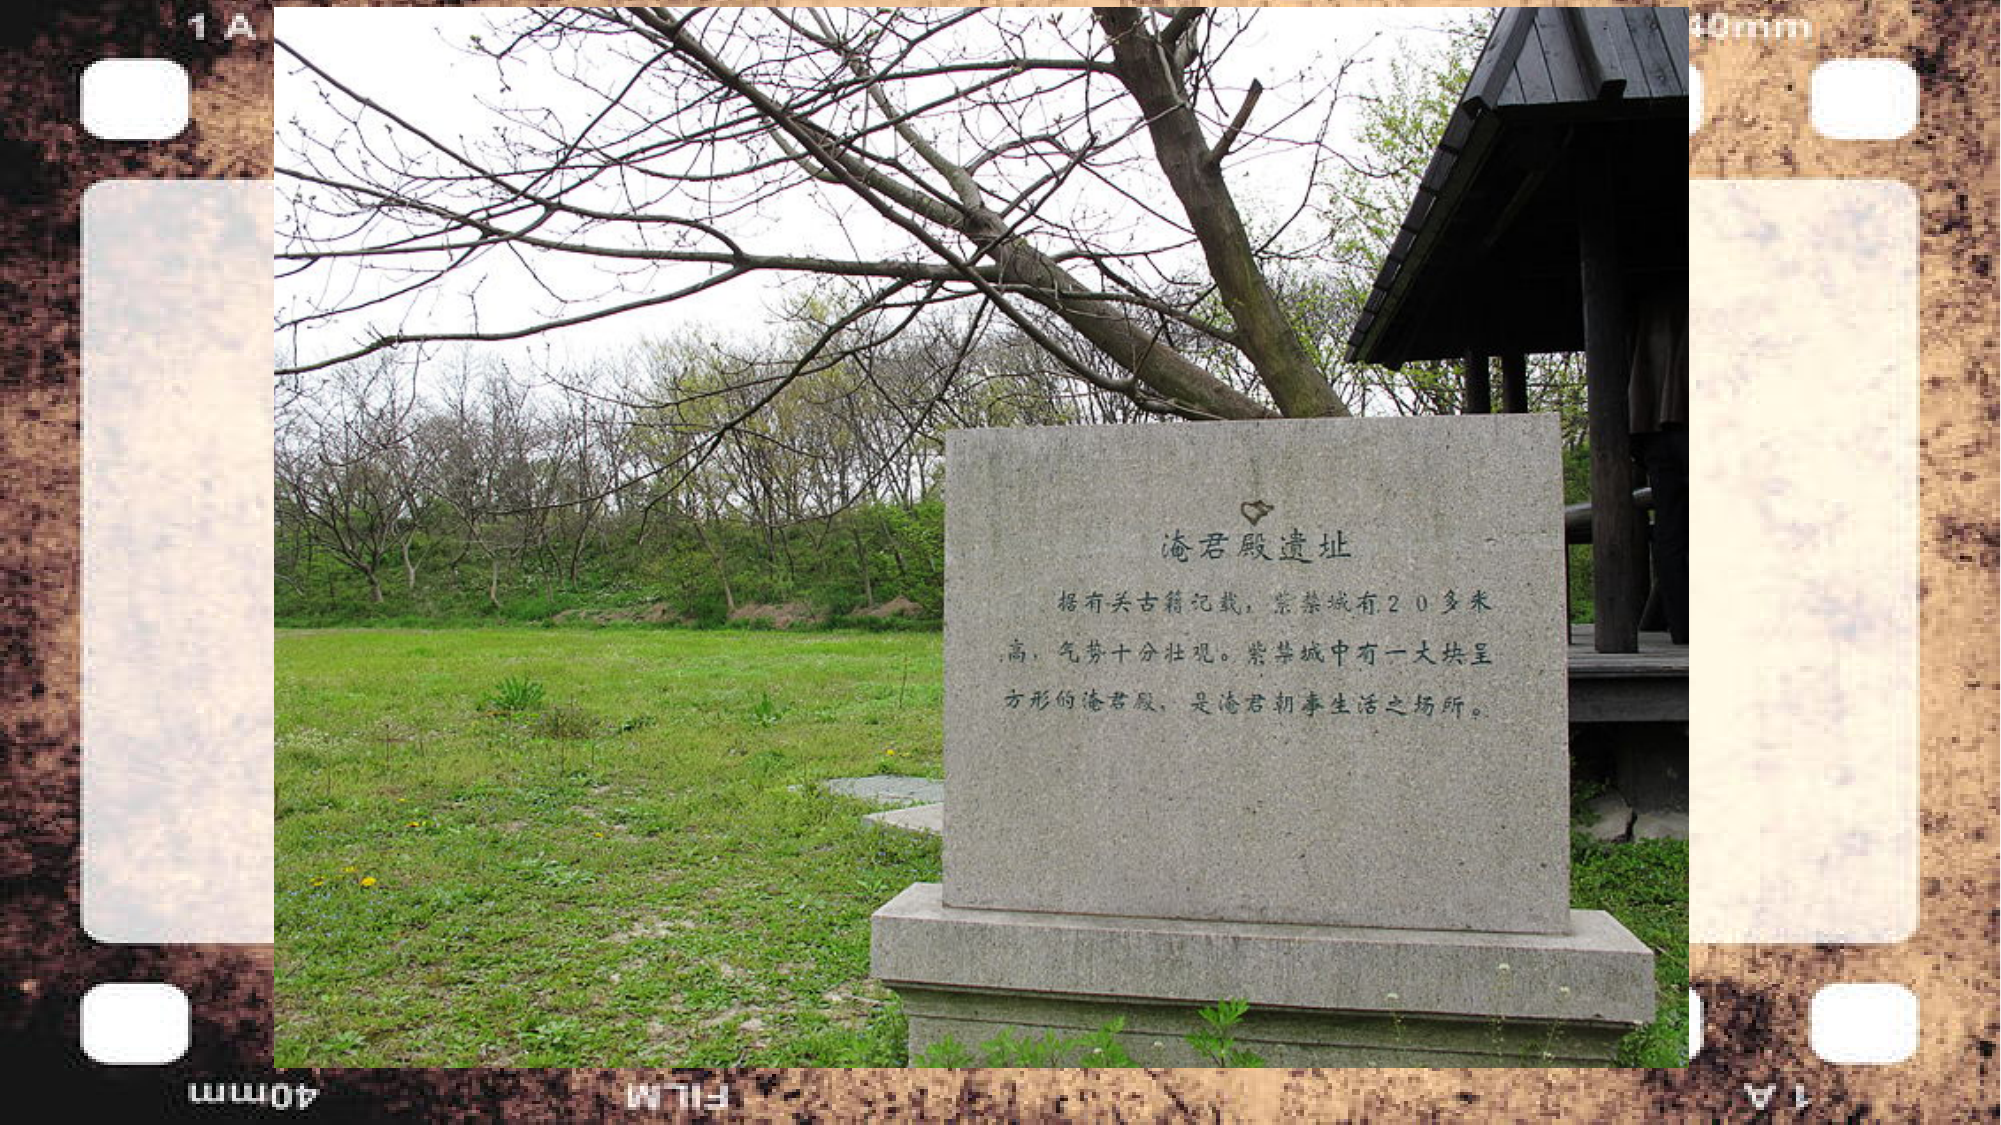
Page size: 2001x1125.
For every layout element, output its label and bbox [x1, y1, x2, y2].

list [274, 7, 1689, 1068]
picture [0, 0, 2001, 1125]
